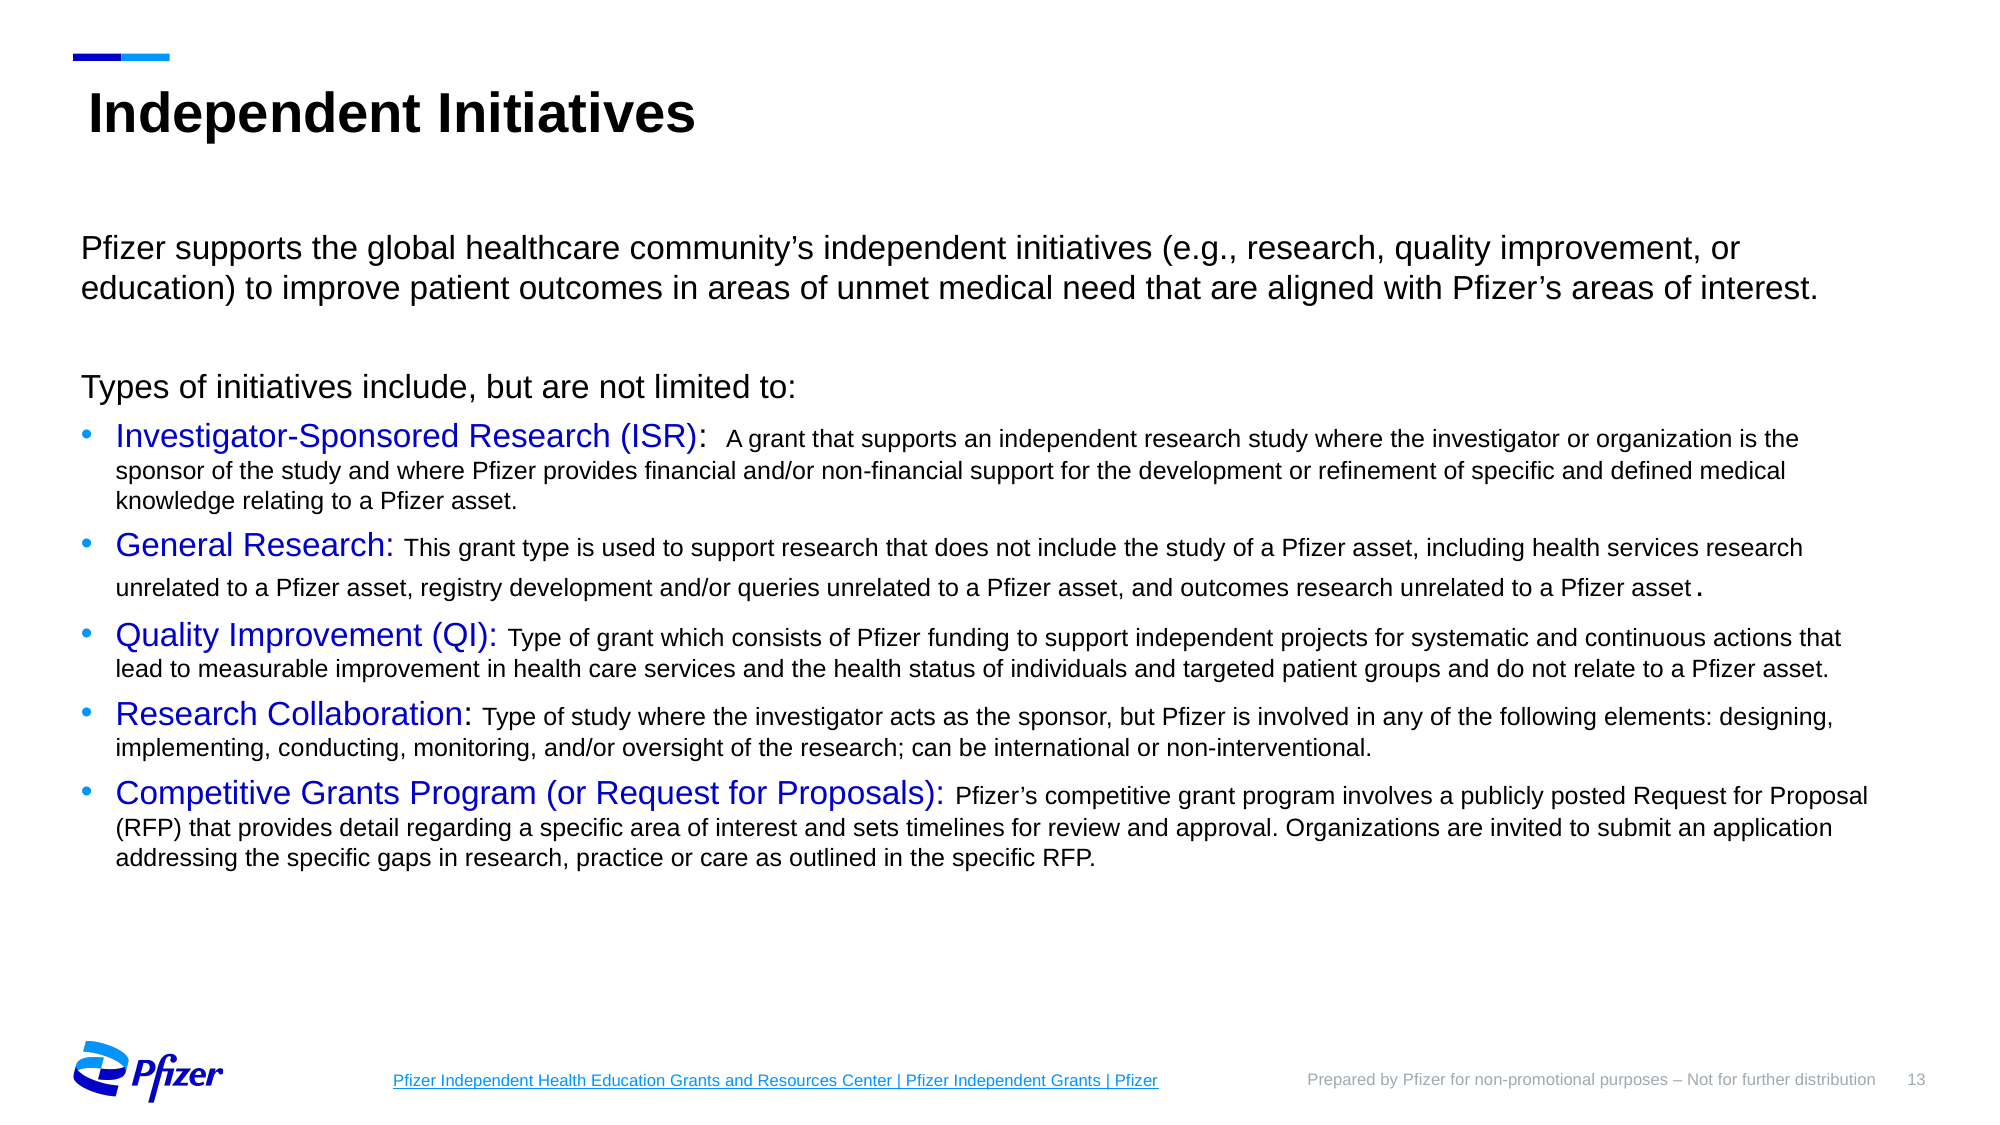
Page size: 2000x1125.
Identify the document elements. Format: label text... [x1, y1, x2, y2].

list Pfizer supports the global healthcare community’s independent initiatives (e.g., research, quality improvement, or education) to improve patient outcomes in areas of unmet medical need that are aligned with Pfizer’s areas of interest. Types of initiatives include, but are not limited to: Investigator-Sponsored Research (ISR): A grant that supports an independent research study where the investigator or organization is the sponsor of the study and where Pfizer provides financial and/or non-financial support for the development or refinement of specific and defined medical knowledge relating to a Pfizer asset. General Research: This grant type is used to support research that does not include the study of a Pfizer asset, including health services research unrelated to a Pfizer asset, registry development and/or queries unrelated to a Pfizer asset, and outcomes research unrelated to a Pfizer asset. Quality Improvement (QI): Type of grant which consists of Pfizer funding to support independent projects for systematic and continuous actions that lead to measurable improvement in health care services and the health status of individuals and targeted patient groups and do not relate to a Pfizer asset. Research Collaboration: Type of study where the investigator acts as the sponsor, but Pfizer is involved in any of the following elements: designing, implementing, conducting, monitoring, and/or oversight of the research; can be international or non-interventional. Competitive Grants Program (or Request for Proposals): Pfizer’s competitive grant program involves a publicly posted Request for Proposal (RFP) that provides detail regarding a specific area of interest and sets timelines for review and approval. Organizations are invited to submit an application addressing the specific gaps in research, practice or care as outlined in the specific RFP. [73, 219, 1895, 996]
list Pfizer Independent Health Education Grants and Resources Center | Pfizer Independent Grants | Pfizer [385, 1032, 1861, 1090]
text_box Independent Initiatives [73, 79, 1926, 219]
